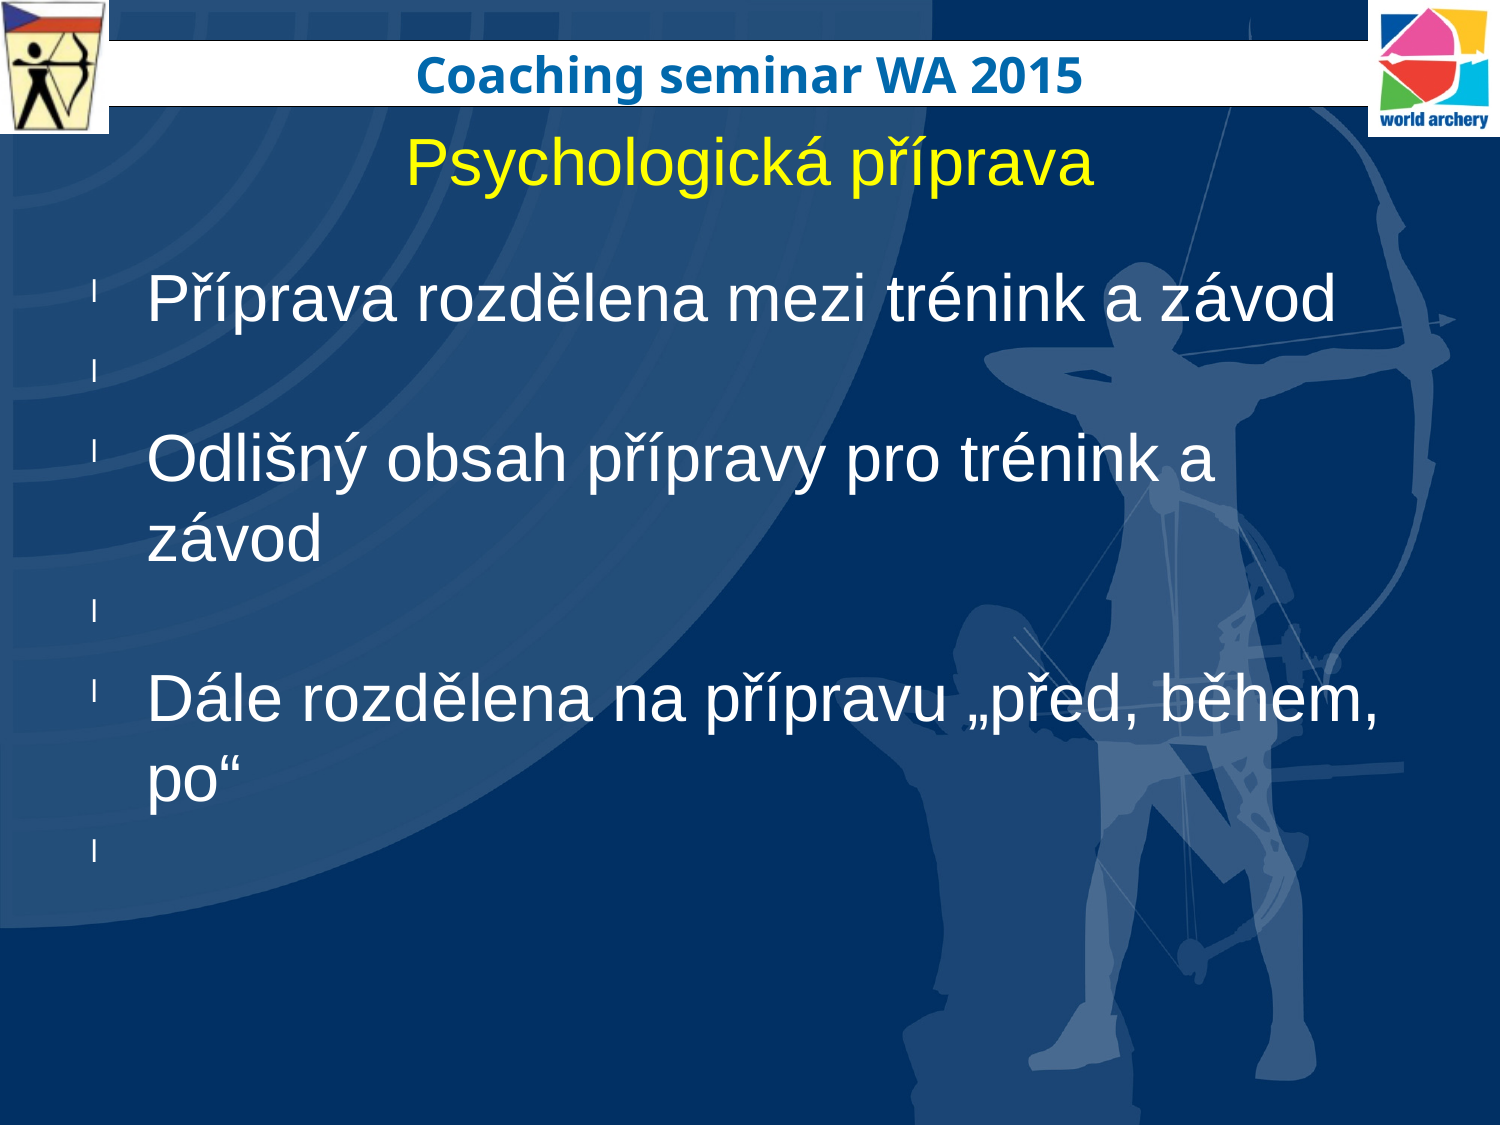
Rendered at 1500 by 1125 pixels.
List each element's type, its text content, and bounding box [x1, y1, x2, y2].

text_box Příprava rozdělena mezi trénink a závod Odlišný obsah přípravy pro trénink a závod Dále rozdělena na přípravu „před, během, po“ [75, 202, 1425, 1005]
text_box Coaching seminar WA 2015 [113, 40, 1362, 106]
picture [0, 0, 1500, 1125]
text_box Psychologická příprava [75, 106, 1425, 202]
